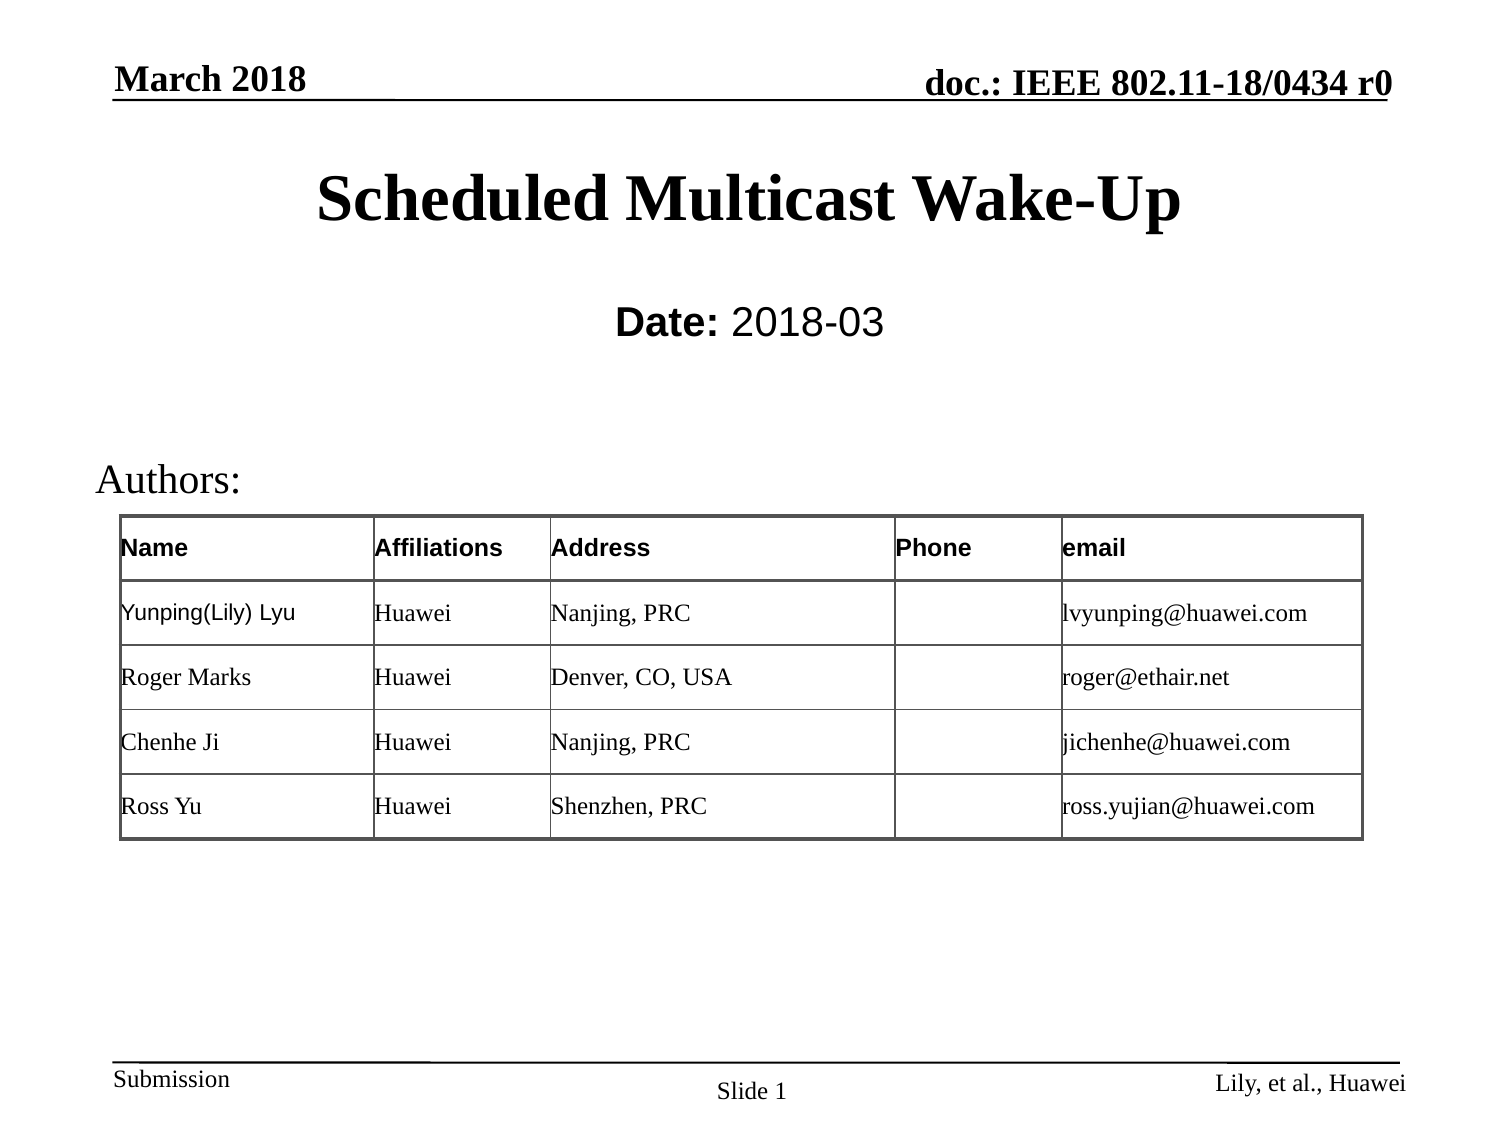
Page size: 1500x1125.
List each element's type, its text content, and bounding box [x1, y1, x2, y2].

table_cell [896, 775, 1061, 837]
table_cell [896, 582, 1061, 644]
table_cell [896, 710, 1061, 773]
table_cell Huawei [375, 646, 550, 709]
table_cell ross.yujian@huawei.com [1063, 775, 1361, 837]
table_cell jichenhe@huawei.com [1063, 710, 1361, 773]
table_cell Huawei [375, 775, 550, 837]
slide_number Slide 1 [715, 1073, 788, 1105]
table_cell roger@ethair.net [1063, 646, 1361, 709]
table_cell Huawei [375, 582, 550, 644]
table_cell Huawei [375, 710, 550, 773]
table_cell Nanjing, PRC [551, 582, 894, 644]
text_box Scheduled Multicast Wake-Up [112, 121, 1388, 275]
table_cell Ross Yu [122, 775, 373, 837]
table_cell lvyunping@huawei.com [1063, 582, 1361, 644]
table_header Affiliations [375, 518, 550, 579]
table_header email [1063, 518, 1361, 579]
table_cell Nanjing, PRC [551, 710, 894, 773]
table_cell Denver, CO, USA [551, 646, 894, 709]
table_cell Shenzhen, PRC [551, 775, 894, 837]
table_cell [896, 646, 1061, 709]
table_cell Chenhe Ji [122, 710, 373, 773]
table_header Name [122, 518, 373, 579]
table_header Address [551, 518, 894, 579]
table_cell Yunping(Lily) Lyu [122, 582, 373, 644]
table_cell Roger Marks [122, 646, 373, 709]
text_box Authors: [87, 444, 325, 510]
text_box Date: 2018-03 [112, 287, 1388, 350]
table_header Phone [896, 518, 1061, 579]
